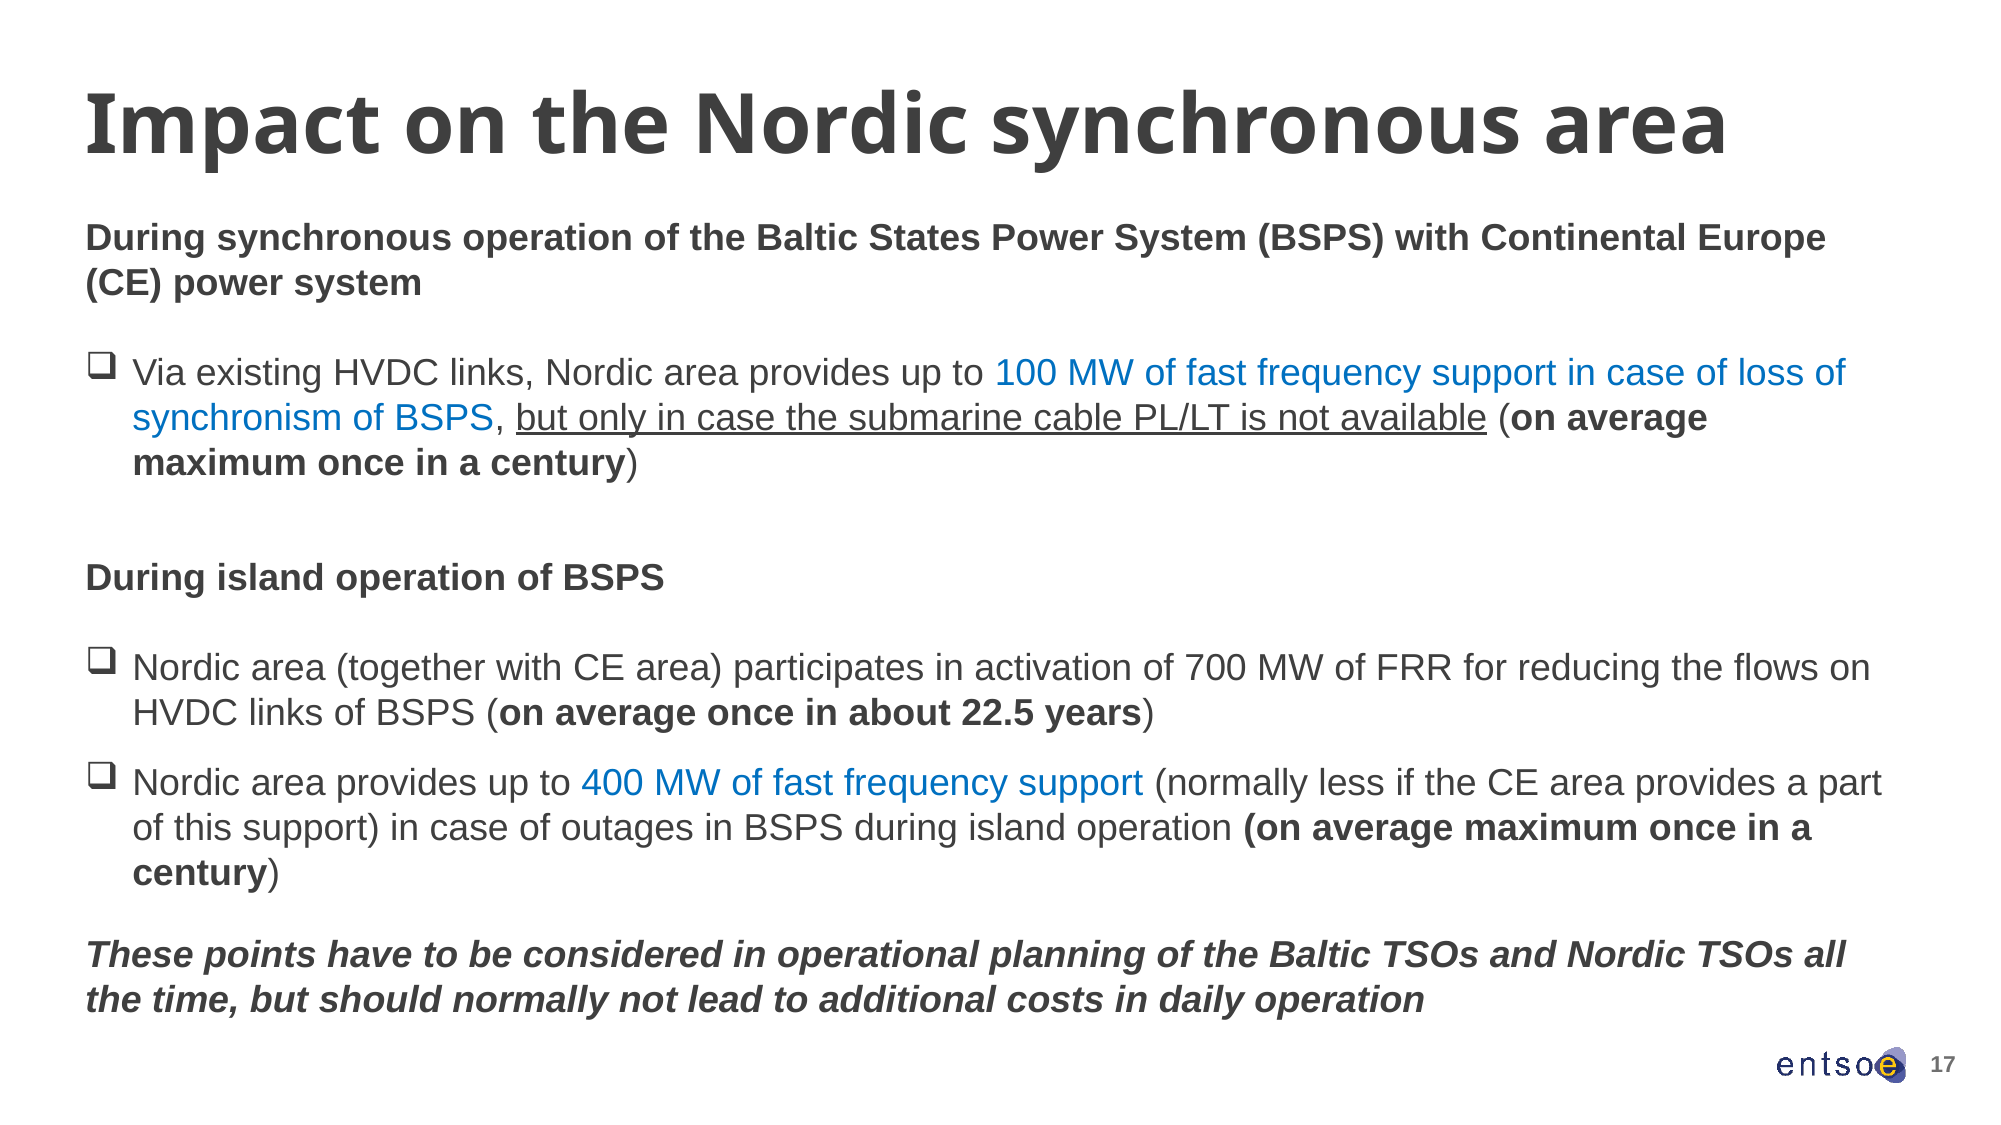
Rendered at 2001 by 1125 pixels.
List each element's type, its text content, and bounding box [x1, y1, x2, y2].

slide_number 17 [1915, 1037, 1989, 1091]
text_box During synchronous operation of the Baltic States Power System (BSPS) with Continental Europe (CE) power system Via existing HVDC links, Nordic area provides up to 100 MW of fast frequency support in case of loss of synchronism of BSPS, but only in case the submarine cable PL/LT is not available (on average maximum once in a century) During island operation of BSPS Nordic area (together with CE area) participates in activation of 700 MW of FRR for reducing the flows on HVDC links of BSPS (on average once in about 22.5 years) Nordic area provides up to 400 MW of fast frequency support (normally less if the CE area provides a part of this support) in case of outages in BSPS during island operation (on average maximum once in a century) These points have to be considered in operational planning of the Baltic TSOs and Nordic TSOs all the time, but should normally not lead to additional costs in daily operation [70, 205, 1899, 1028]
picture [1777, 1047, 1906, 1083]
title Impact on the Nordic synchronous area [70, 47, 1912, 206]
